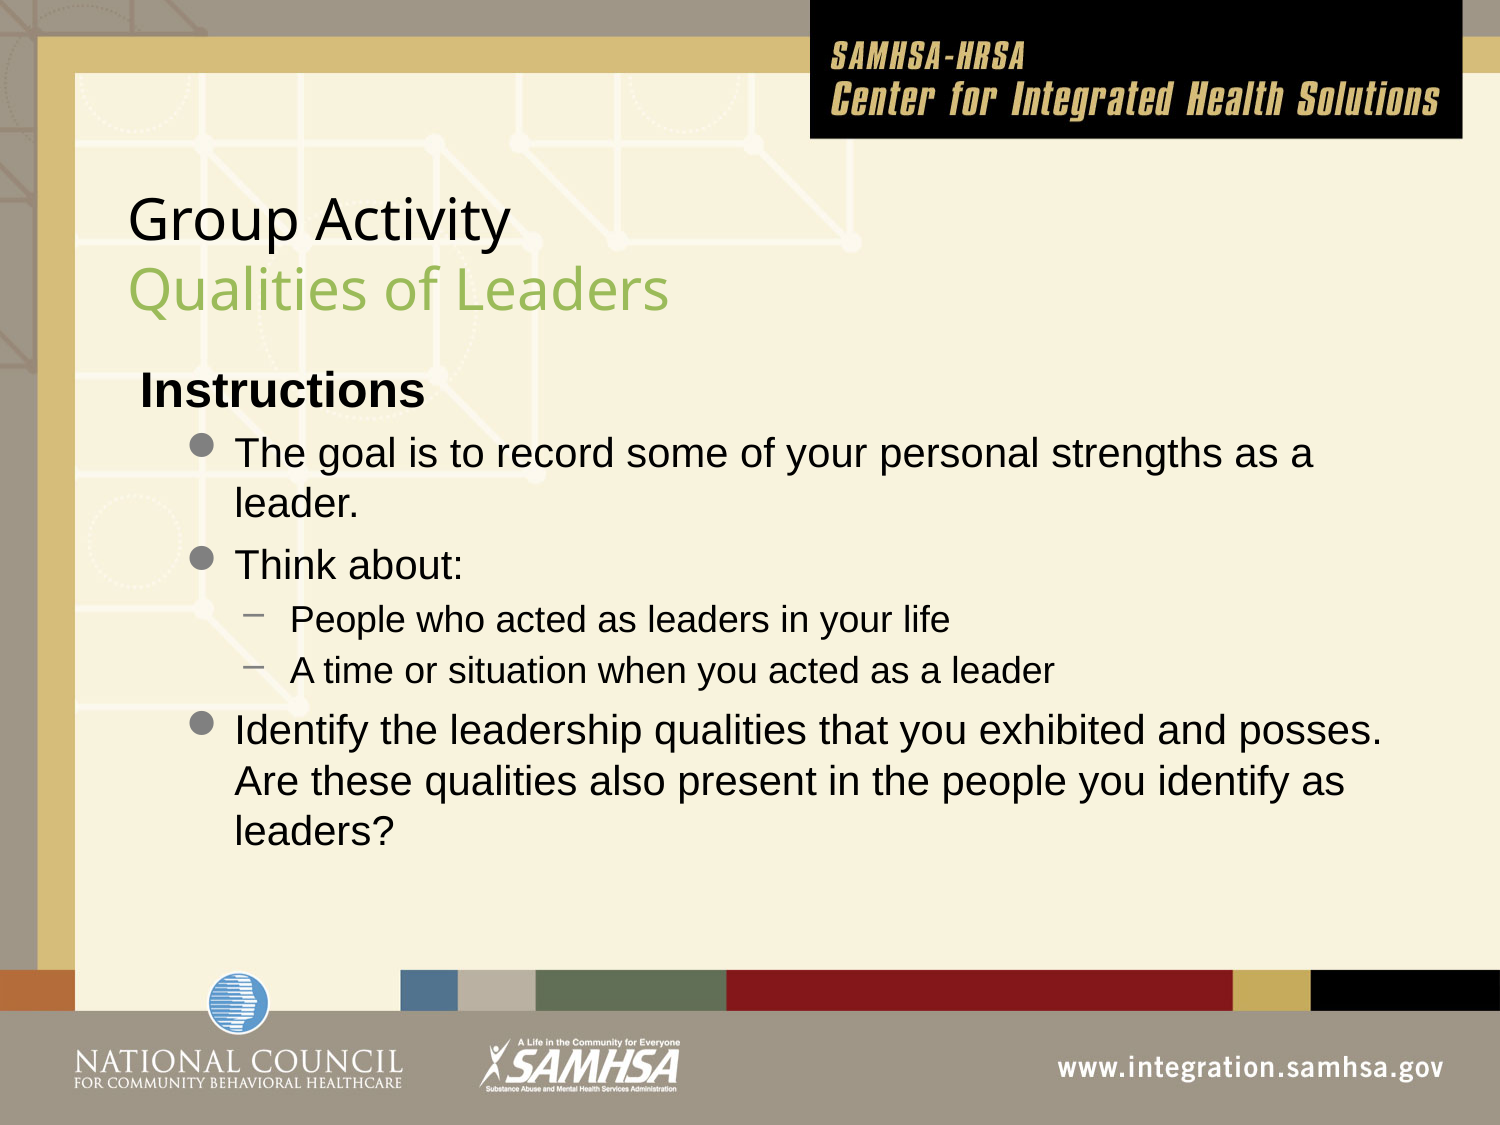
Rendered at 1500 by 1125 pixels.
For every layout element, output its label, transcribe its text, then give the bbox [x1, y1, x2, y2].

picture [0, 0, 1500, 1125]
title Group Activity Qualities of Leaders [112, 174, 1425, 313]
text_box Instructions The goal is to record some of your personal strengths as a leader. Think about: People who acted as leaders in your life A time or situation when you acted as a leader Identify the leadership qualities that you exhibited and posses. Are these qualities also present in the people you identify as leaders? [124, 349, 1413, 938]
